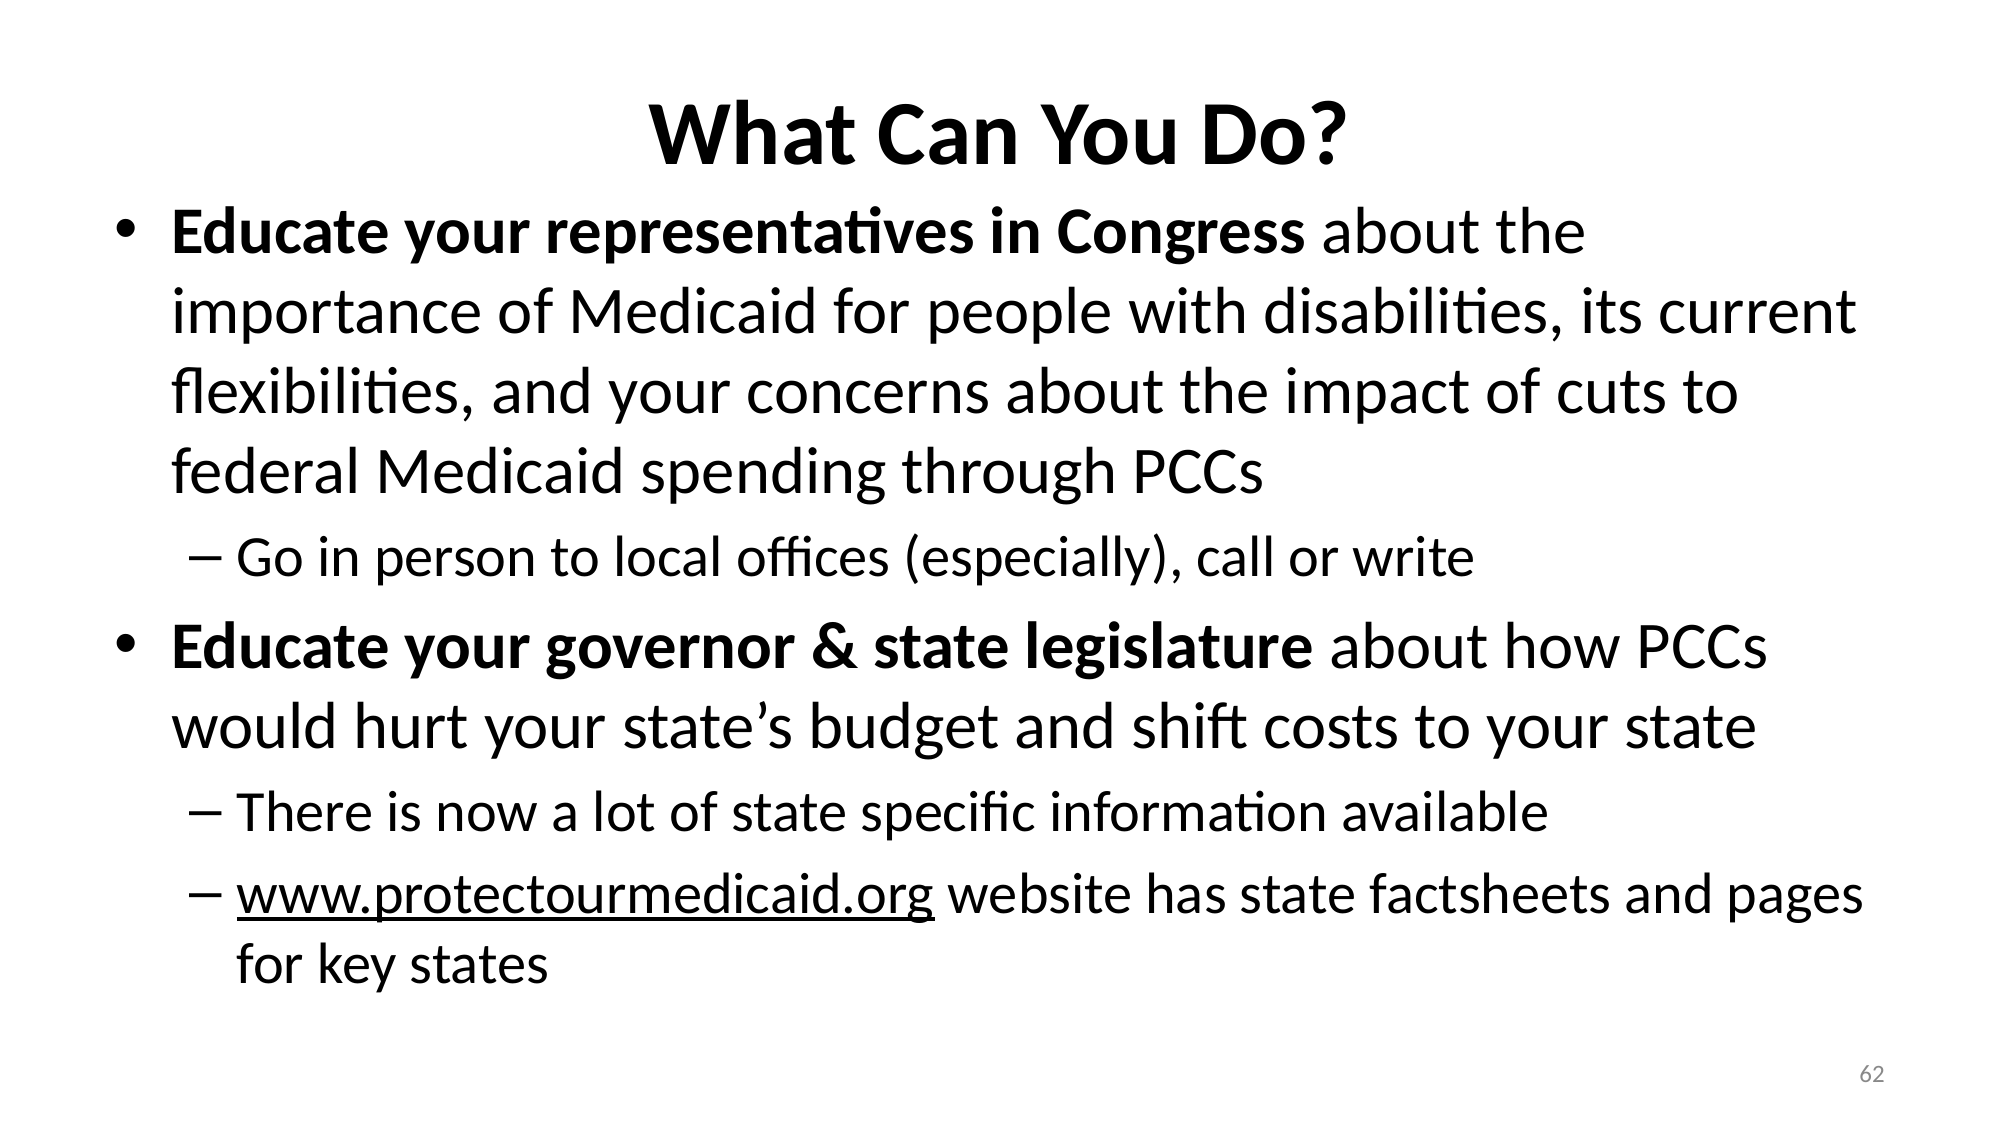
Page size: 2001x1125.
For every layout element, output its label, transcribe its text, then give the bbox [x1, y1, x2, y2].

title What Can You Do? [99, 23, 1900, 179]
list Educate your representatives in Congress about the importance of Medicaid for people with disabilities, its current flexibilities, and your concerns about the impact of cuts to federal Medicaid spending through PCCs Go in person to local offices (especially), call or write Educate your governor & state legislature about how PCCs would hurt your state’s budget and shift costs to your state There is now a lot of state specific information available www.protectourmedicaid.org website has state factsheets and pages for key states [99, 179, 1900, 1039]
slide_number 62 [1433, 1042, 1900, 1103]
